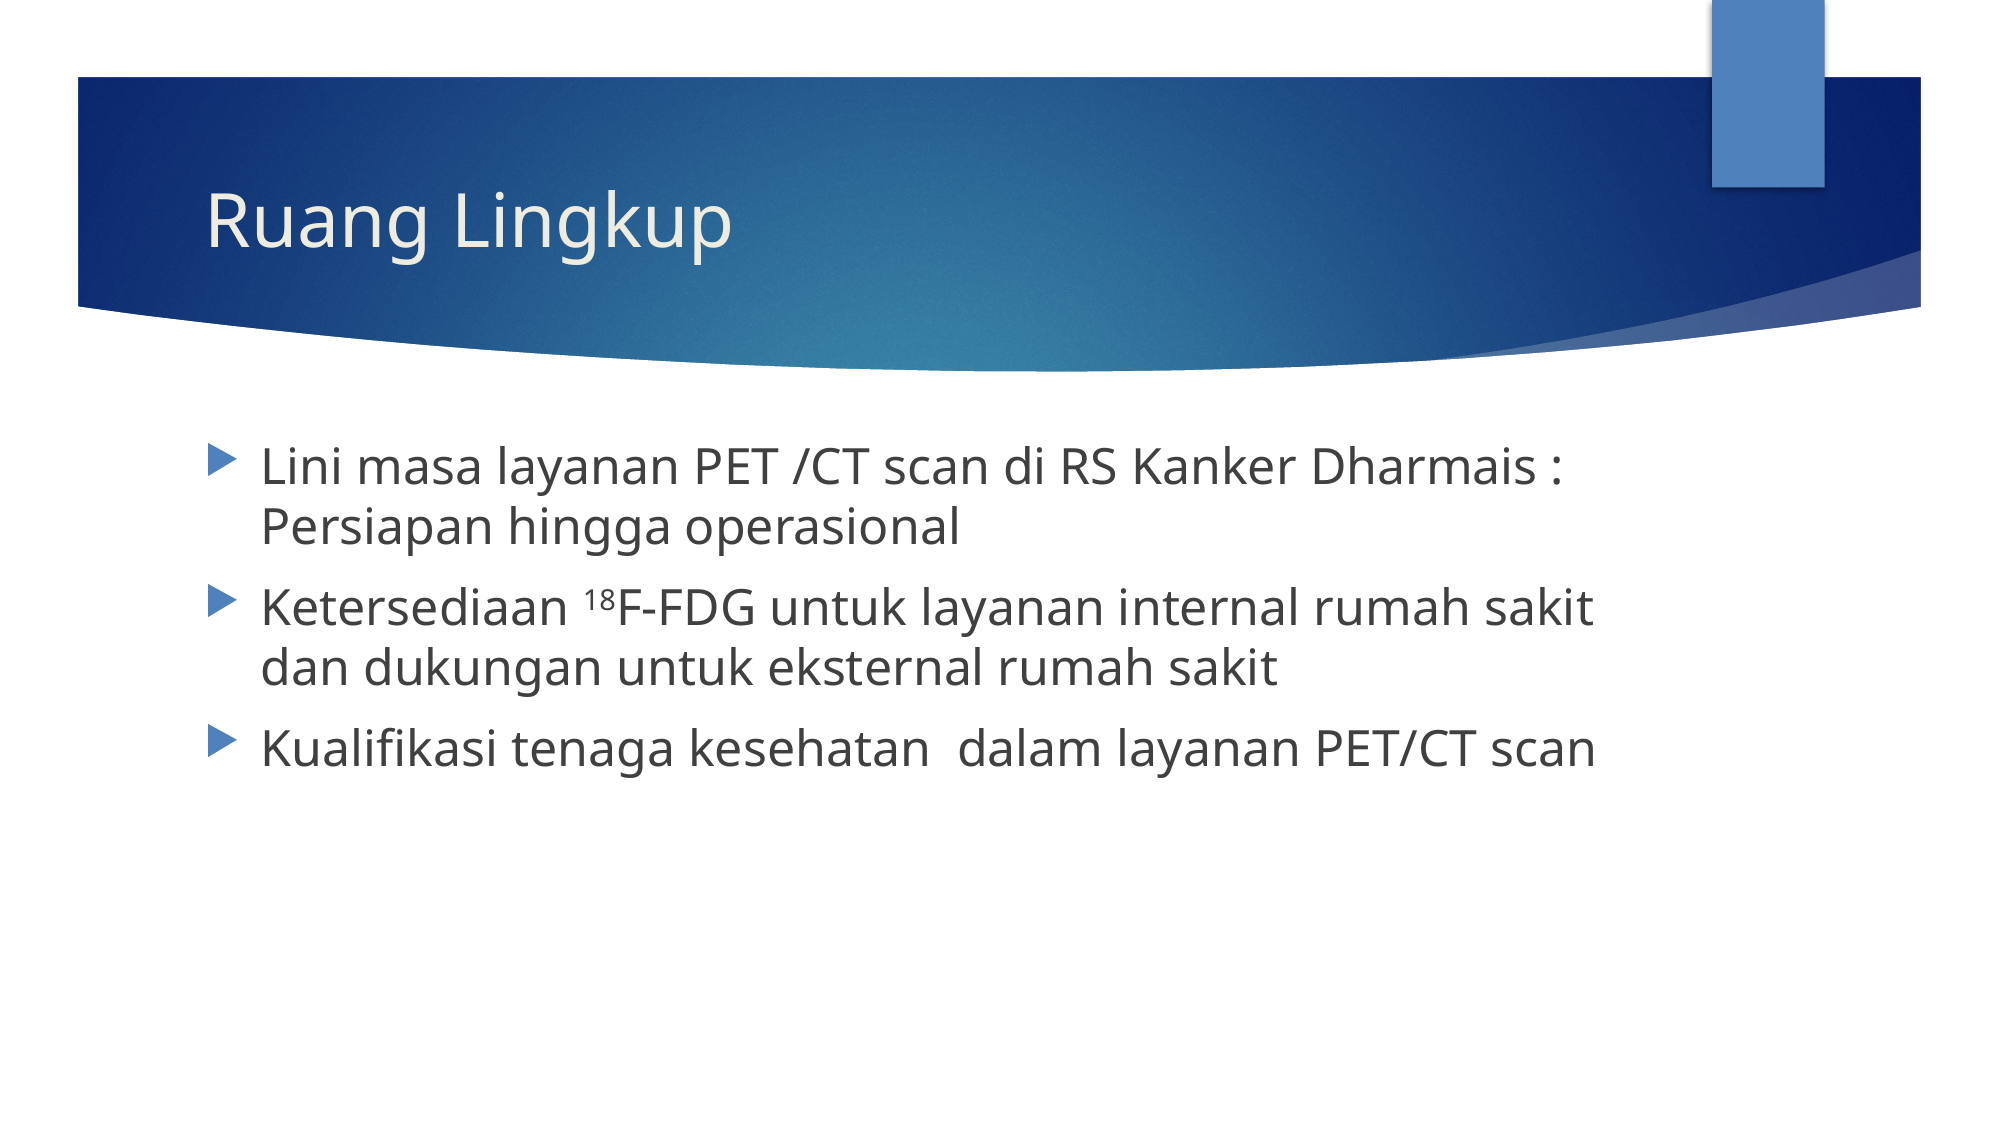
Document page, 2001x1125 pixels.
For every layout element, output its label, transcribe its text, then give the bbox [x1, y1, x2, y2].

title Ruang Lingkup [189, 159, 1638, 276]
list Lini masa layanan PET /CT scan di RS Kanker Dharmais : Persiapan hingga operasional Ketersediaan 18F-FDG untuk layanan internal rumah sakit dan dukungan untuk eksternal rumah sakit Kualifikasi tenaga kesehatan dalam layanan PET/CT scan [189, 427, 1638, 988]
